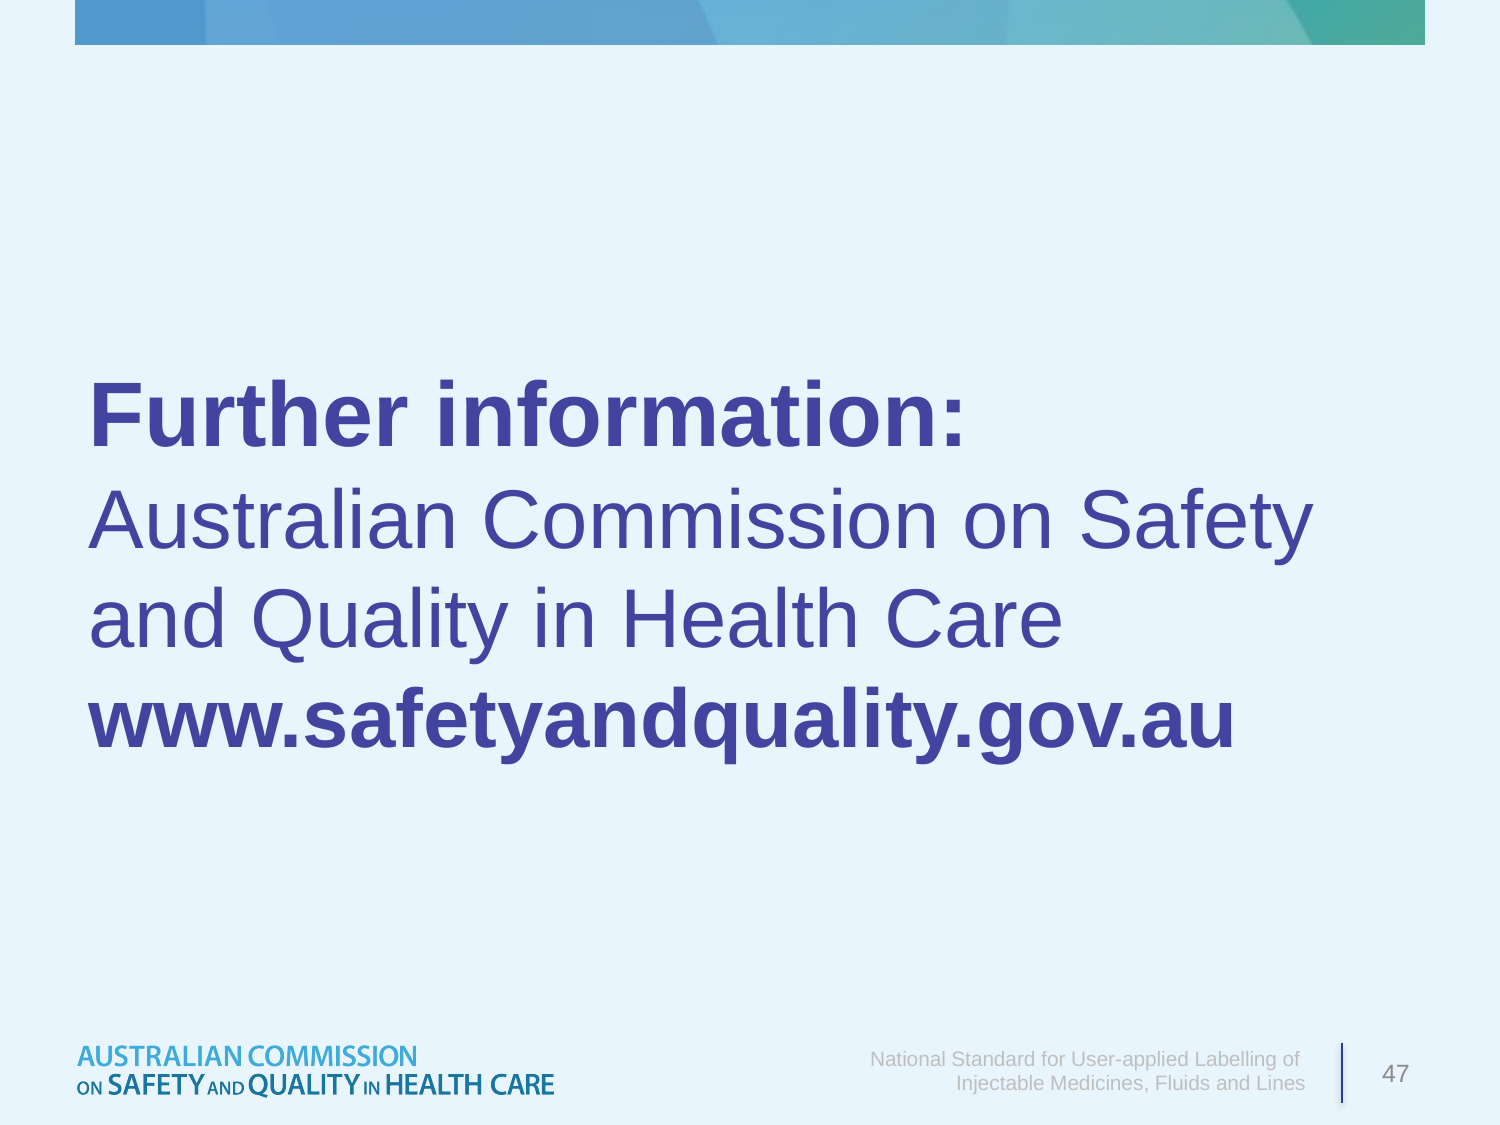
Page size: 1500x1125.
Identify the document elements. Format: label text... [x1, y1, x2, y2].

footer National Standard for User-applied Labelling of Injectable Medicines, Fluids and Lines [614, 1042, 1321, 1103]
title Further information: Australian Commission on Safety and Quality in Health Care www.safetyandquality.gov.au [73, 347, 1394, 787]
picture [68, 1036, 563, 1107]
picture [75, 0, 1425, 45]
slide_number 47 [1359, 1042, 1425, 1103]
